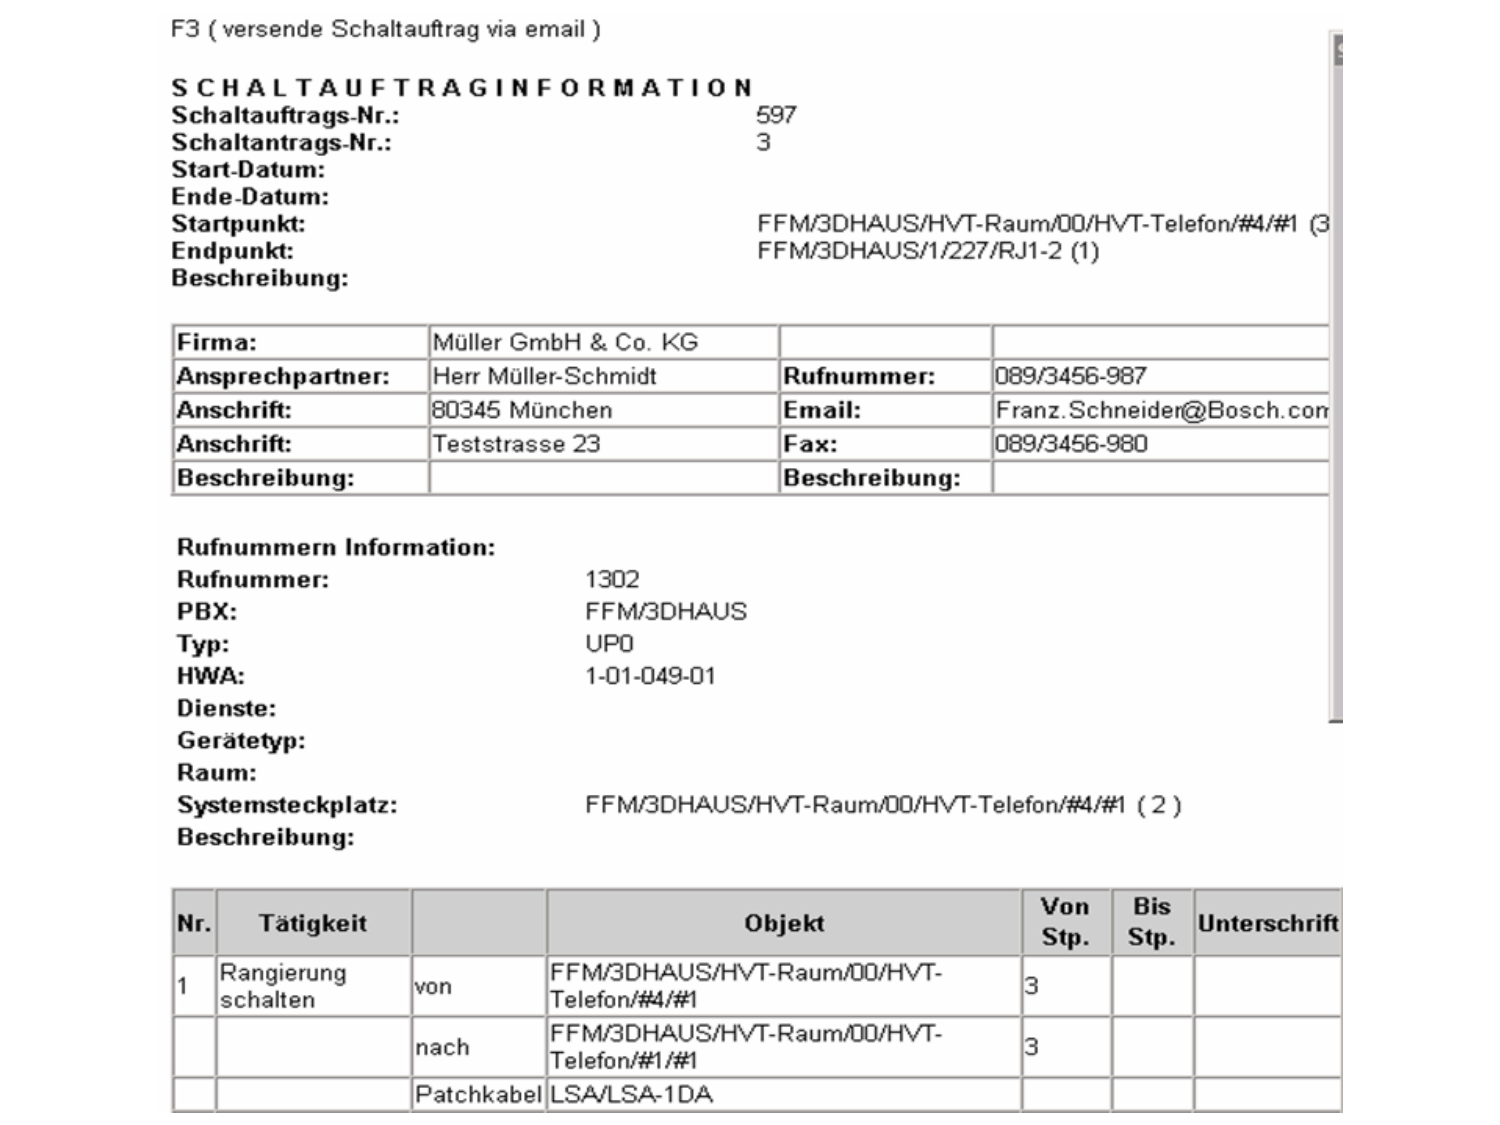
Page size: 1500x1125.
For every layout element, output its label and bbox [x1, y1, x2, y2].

picture [157, 12, 1343, 1113]
